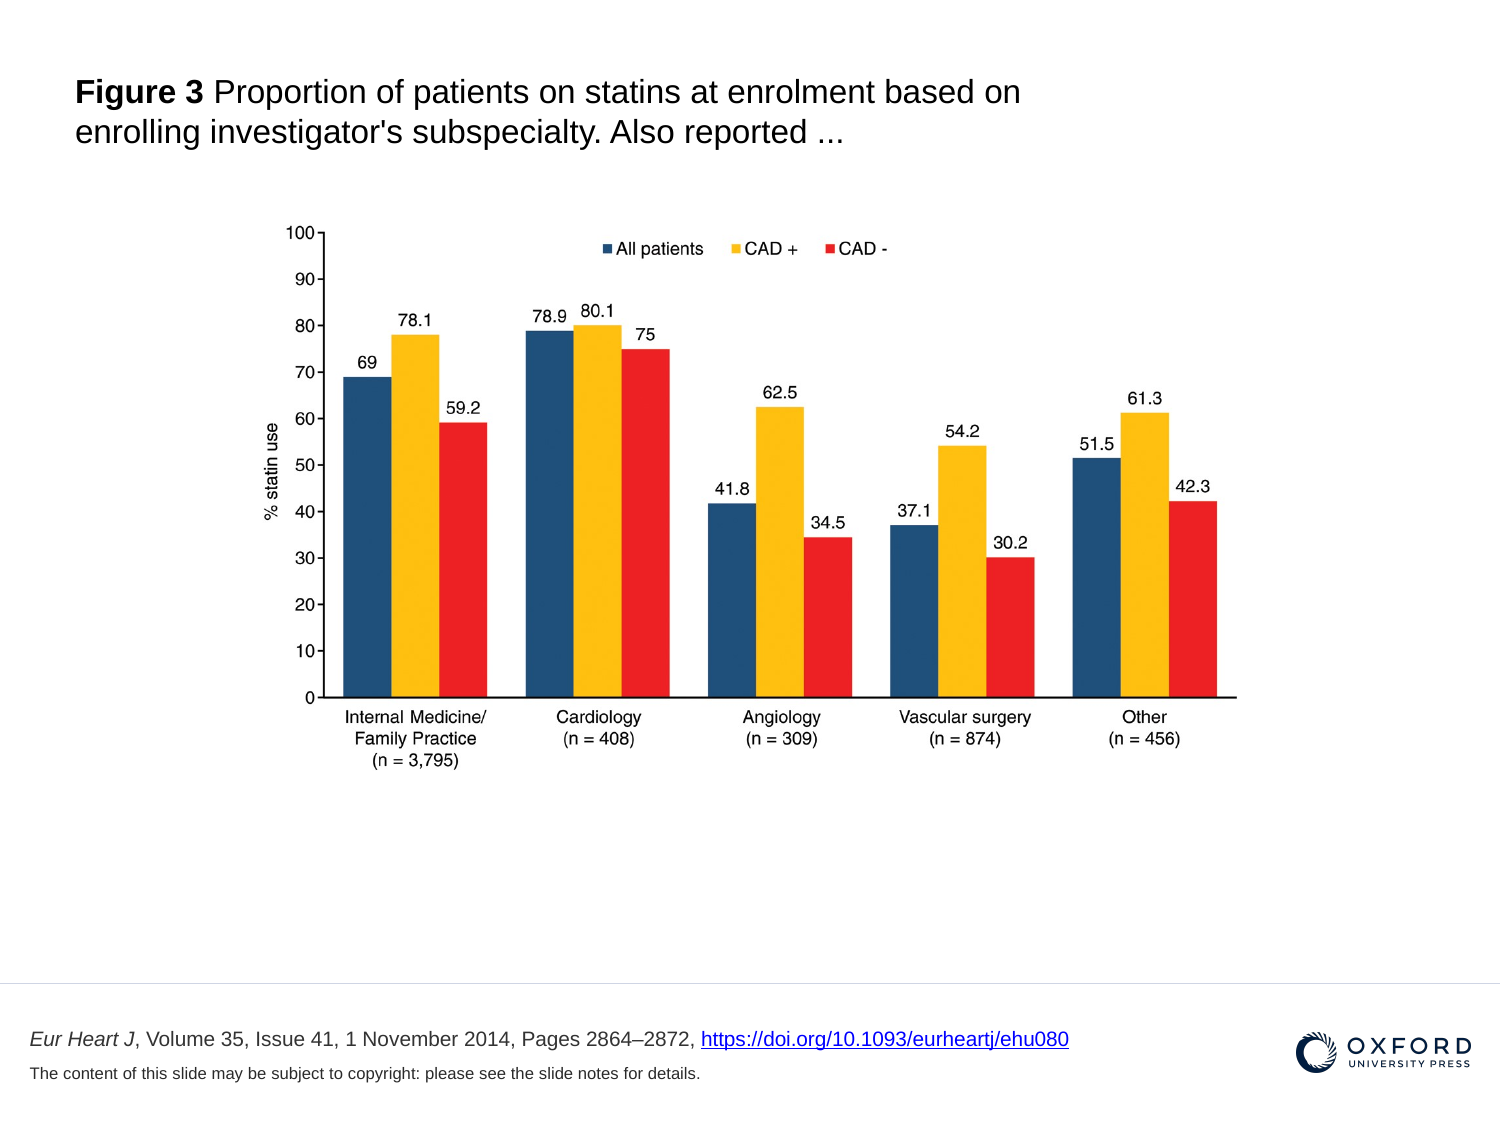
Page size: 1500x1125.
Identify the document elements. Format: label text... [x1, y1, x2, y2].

title Figure 3 Proportion of patients on statins at enrolment based on enrolling investigator's subspecialty. Also reported ... [75, 69, 1078, 171]
footer Eur Heart J, Volume 35, Issue 41, 1 November 2014, Pages 2864–2872, https://doi.org/10.1093/eurheartj/ehu080 The content of this slide may be subject to copyright: please see the slide notes for details. [0, 983, 1260, 1125]
picture [1296, 1032, 1471, 1073]
picture [262, 224, 1238, 771]
